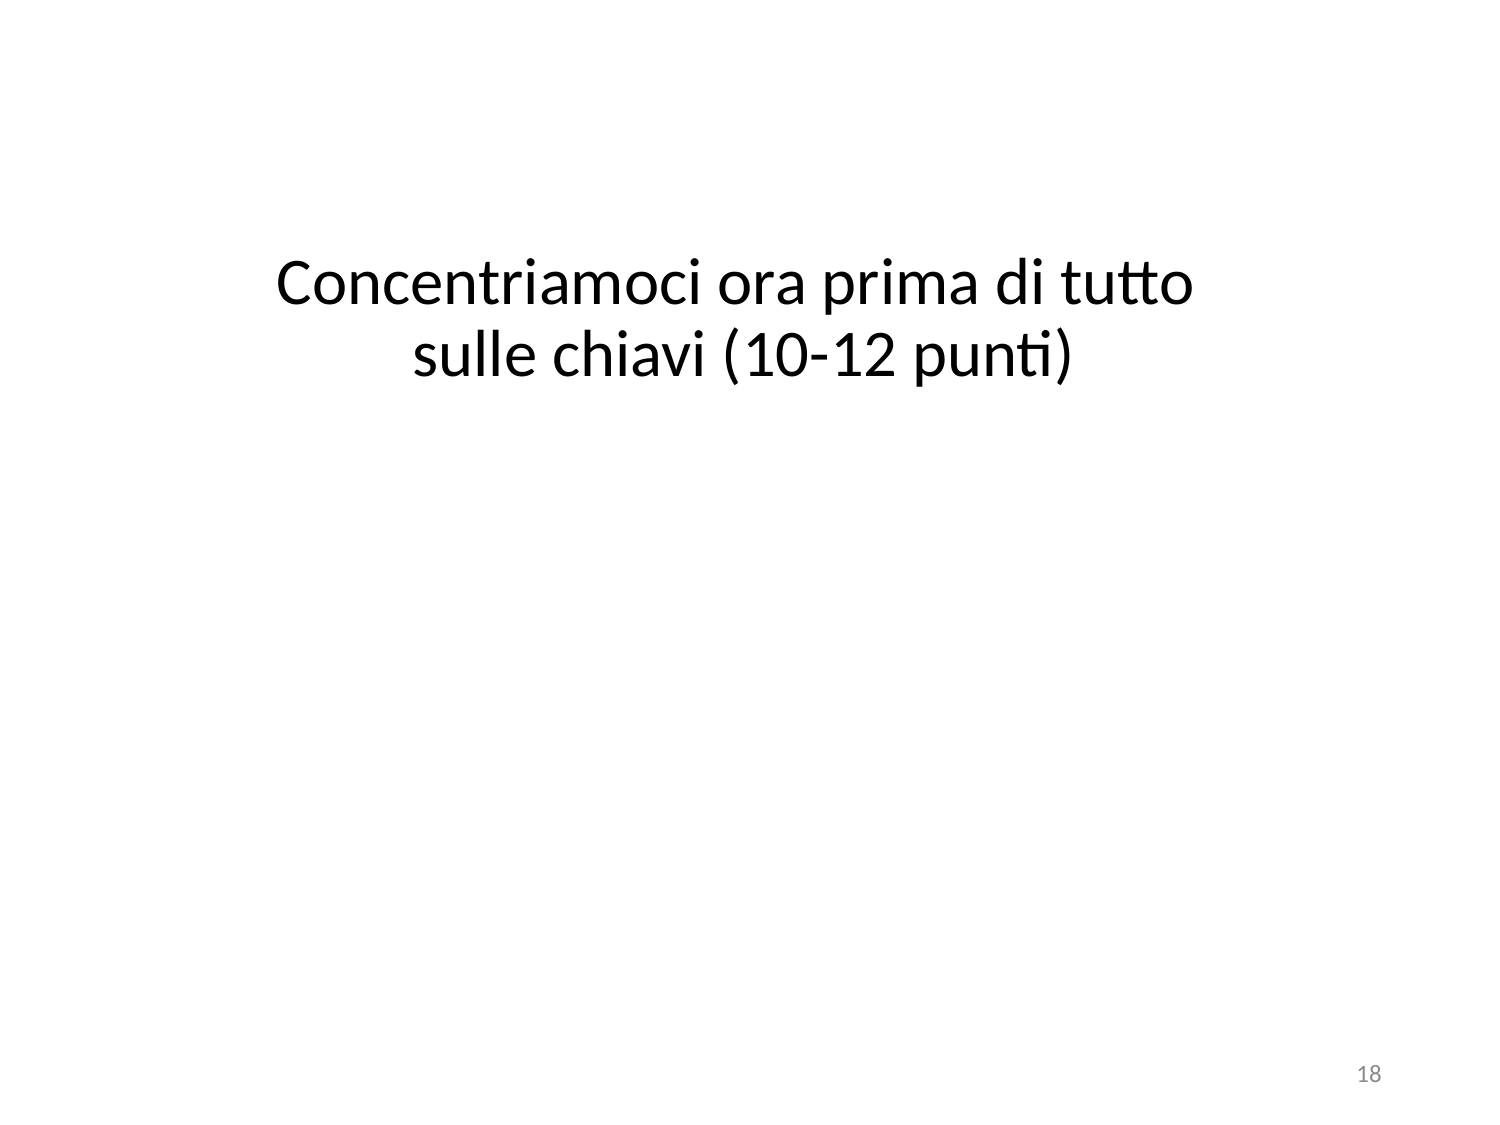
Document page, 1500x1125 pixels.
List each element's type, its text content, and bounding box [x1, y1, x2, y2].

title Concentriamoci ora prima di tutto sulle chiavi (10-12 punti) [24, 270, 1464, 368]
slide_number 18 [1059, 1042, 1397, 1103]
